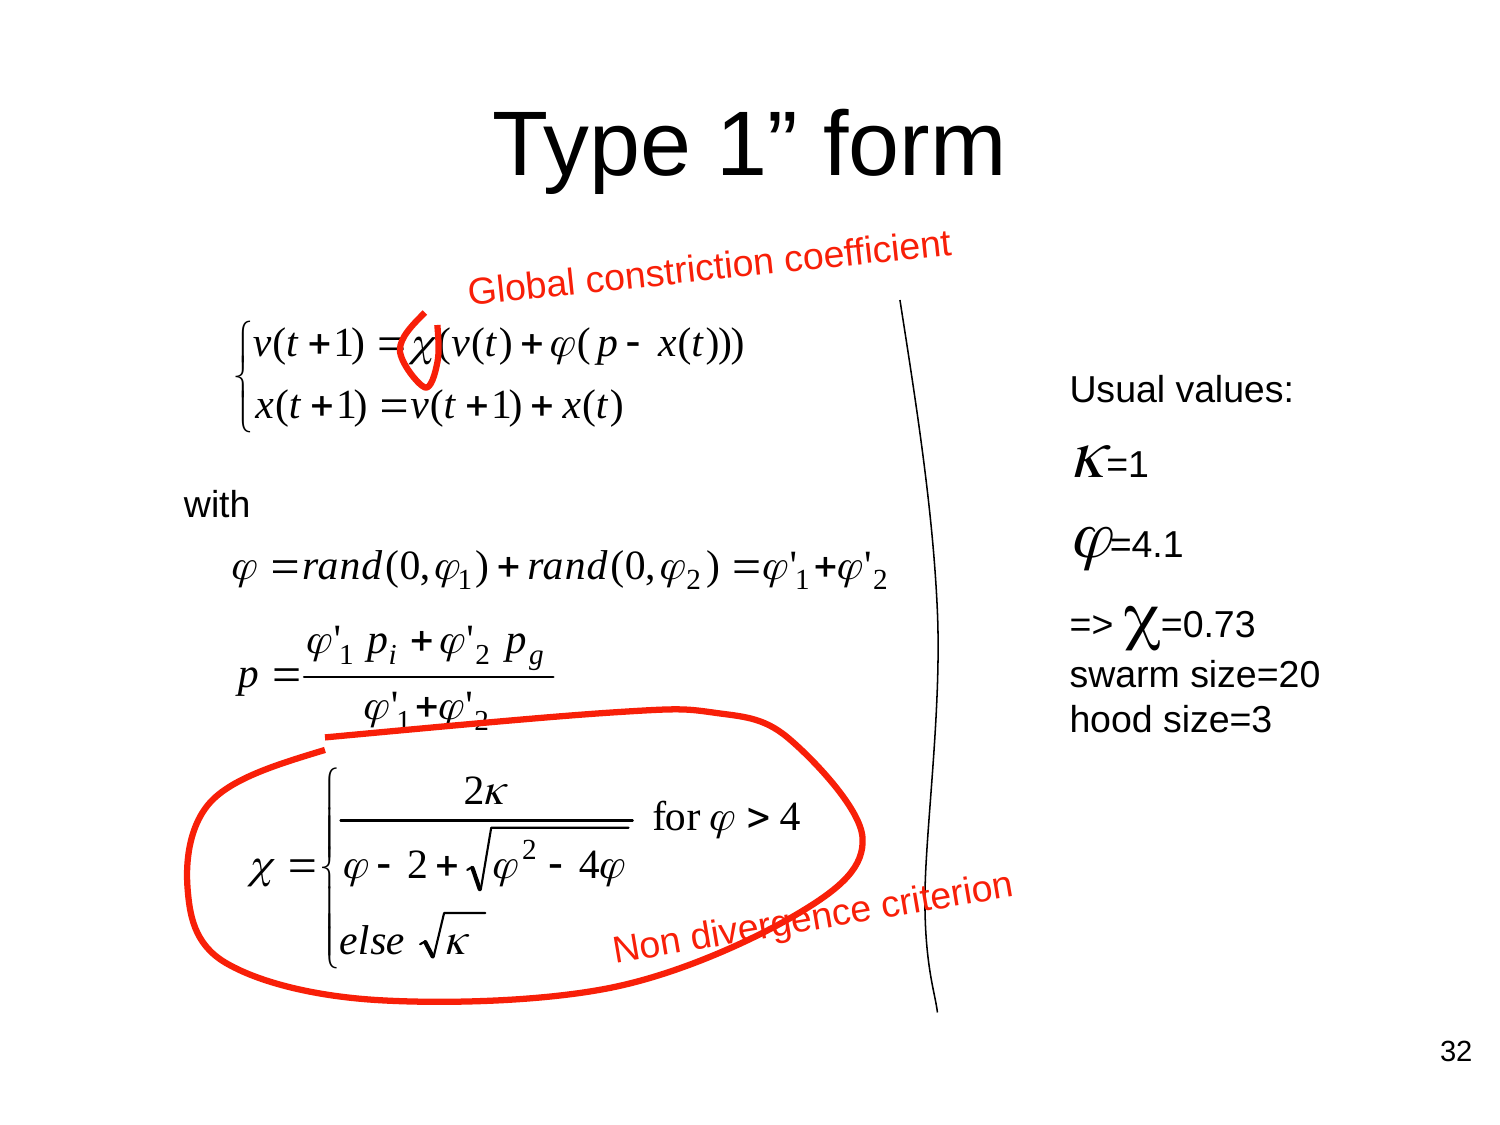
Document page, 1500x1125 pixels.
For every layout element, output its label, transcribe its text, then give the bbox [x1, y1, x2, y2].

text_box [305, 709, 808, 756]
text_box [899, 299, 939, 865]
title Type 1” form [75, 45, 1425, 233]
text_box with [169, 472, 266, 533]
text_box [239, 757, 811, 979]
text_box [224, 312, 755, 442]
slide_number 32 [1137, 1024, 1488, 1103]
text_box [815, 763, 863, 883]
text_box [293, 988, 610, 1002]
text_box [224, 612, 563, 742]
text_box [187, 784, 234, 968]
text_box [224, 537, 897, 601]
text_box Usual values: k=1 j=4.1 => c=0.73 swarm size=20 hood size=3 [1054, 357, 1336, 748]
text_box Global constriction coefficient [449, 207, 969, 310]
text_box [925, 926, 938, 1013]
text_box Non divergence criterion [816, 848, 1032, 945]
